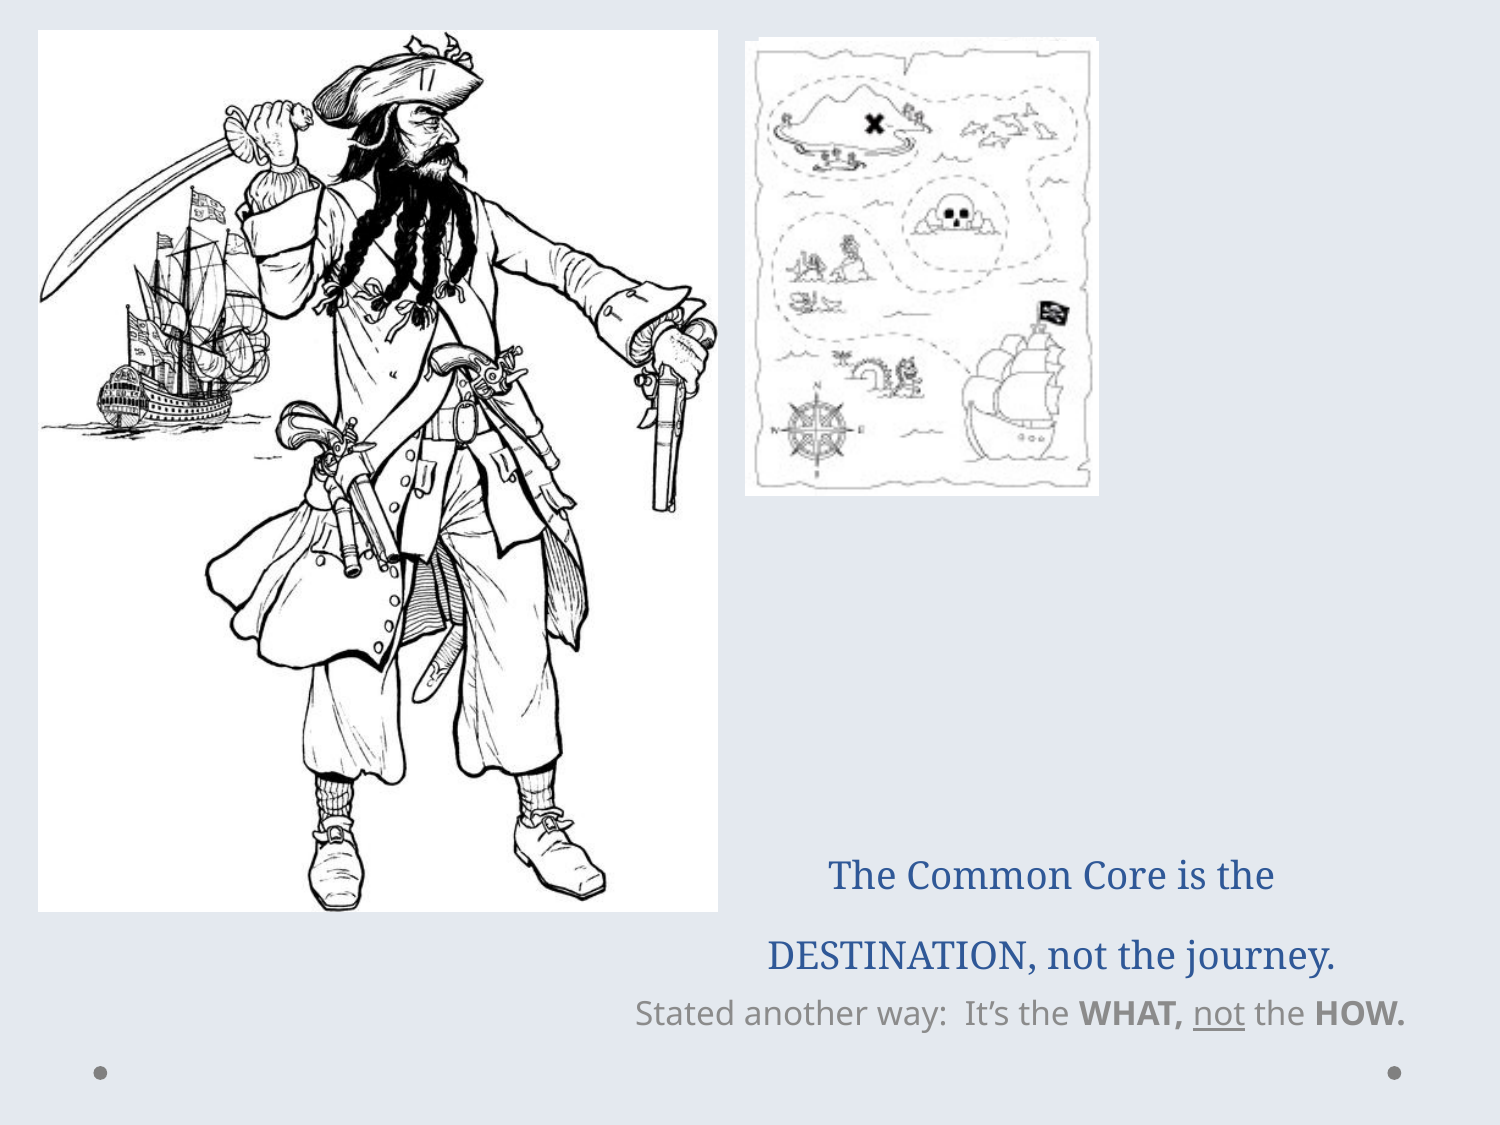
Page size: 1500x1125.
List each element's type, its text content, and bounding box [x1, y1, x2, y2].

picture [38, 30, 718, 913]
subtitle Stated another way: It’s the WHAT, not the HOW. [620, 984, 1500, 1036]
title The Common Core is the DESTINATION, not the journey. [745, 758, 1358, 984]
picture [745, 37, 1099, 497]
